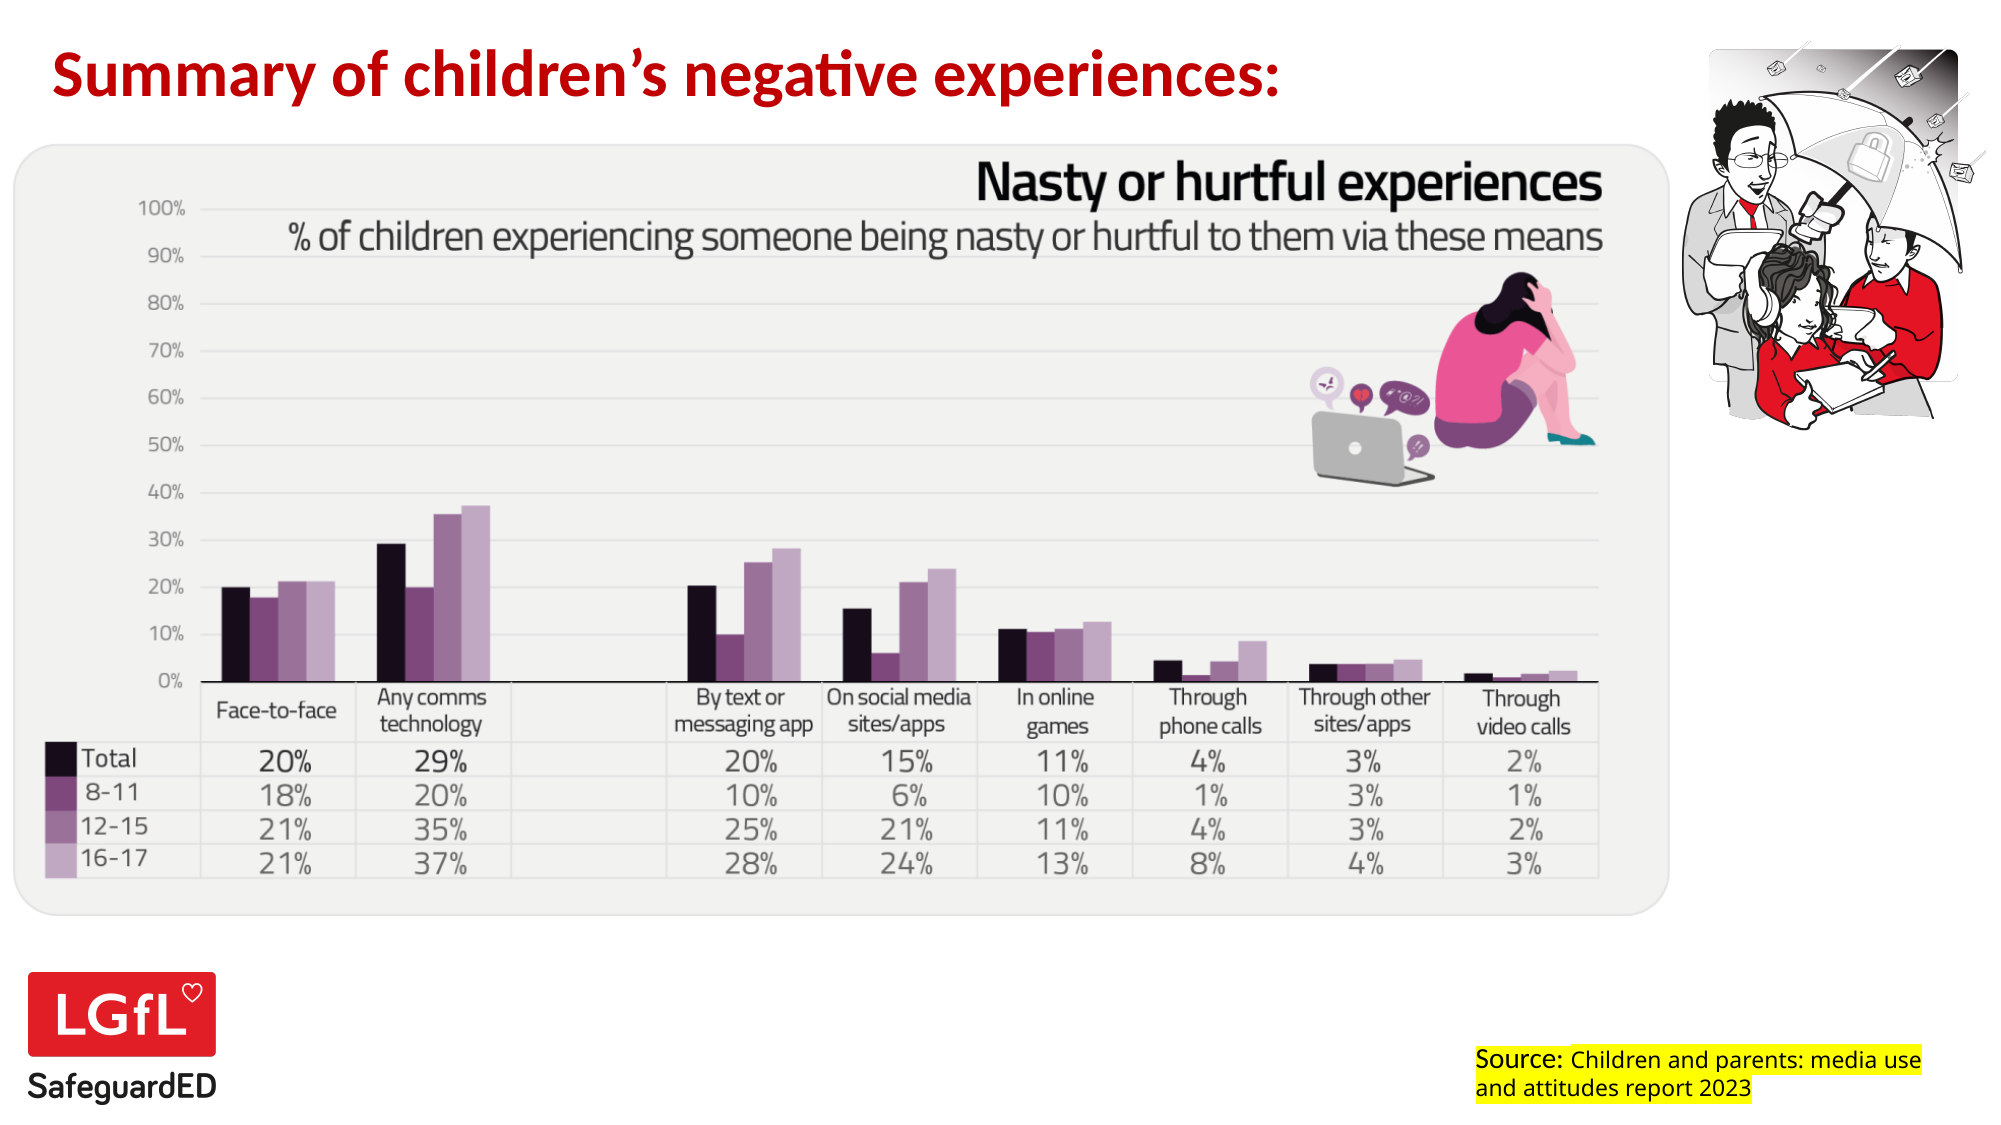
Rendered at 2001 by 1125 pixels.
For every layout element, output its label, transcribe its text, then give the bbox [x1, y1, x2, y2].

picture [28, 972, 216, 1105]
text_box Summary of children’s negative experiences: [37, 22, 1376, 117]
picture [1, 28, 1986, 921]
text_box Source: Children and parents: media use and attitudes report 2023 [1460, 1031, 1982, 1109]
